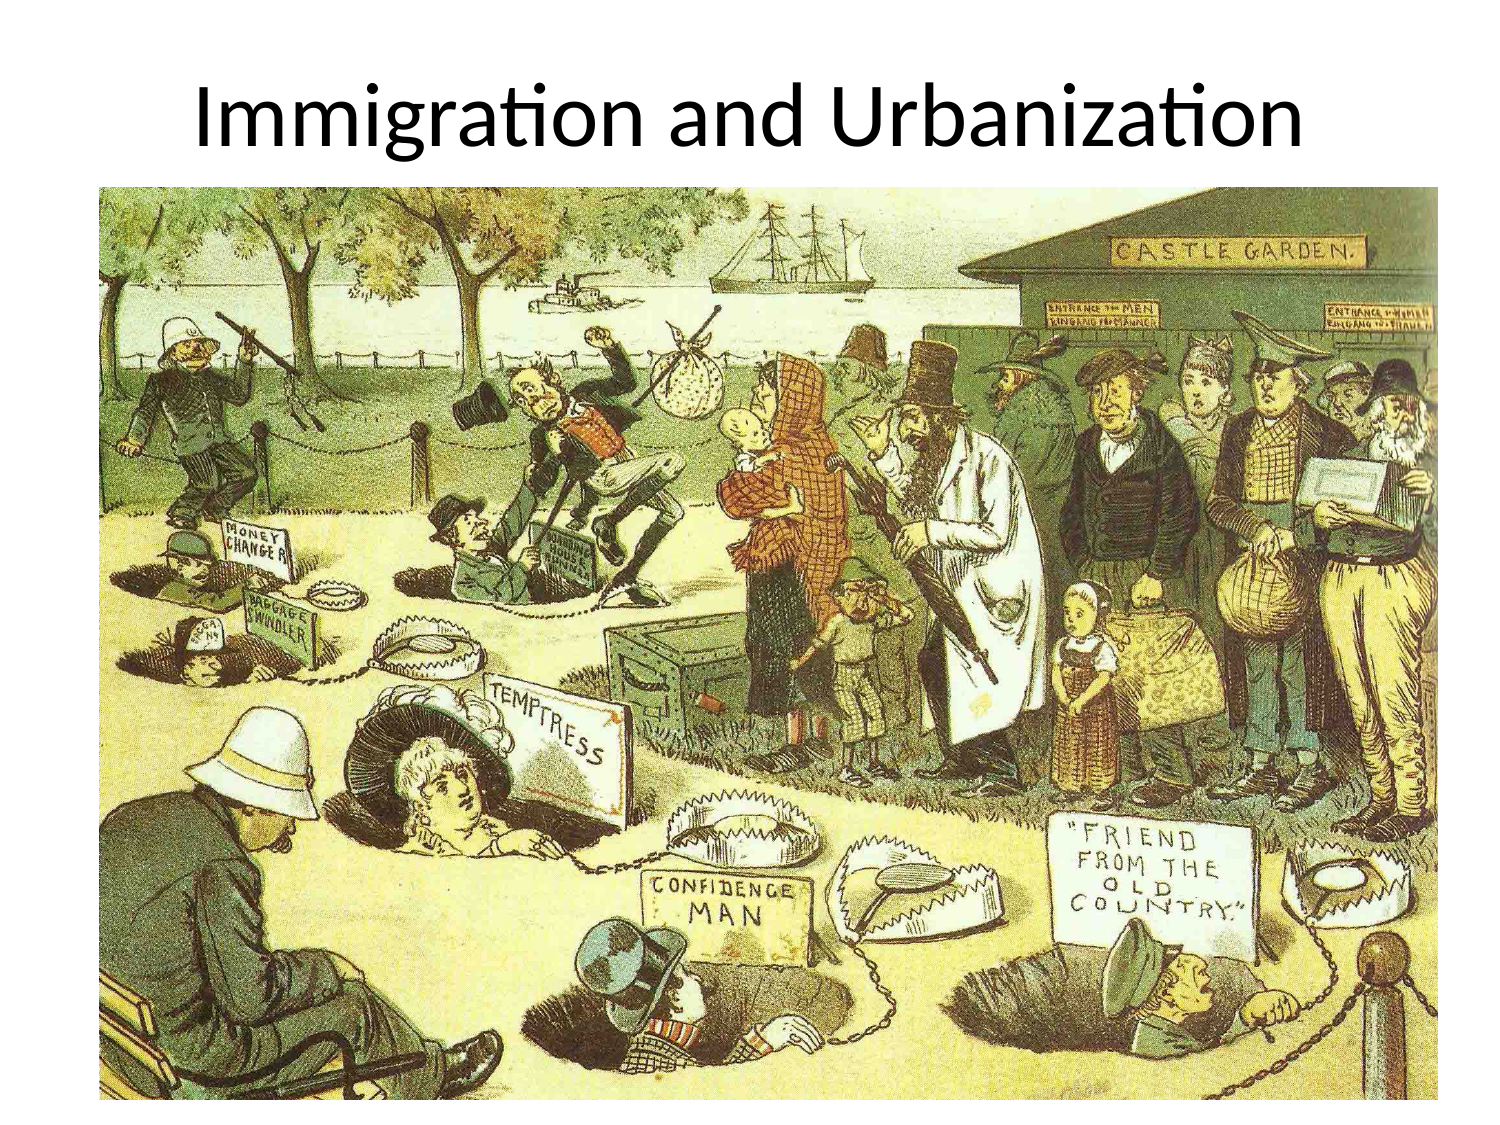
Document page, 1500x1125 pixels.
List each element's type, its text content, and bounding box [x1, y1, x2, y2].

title Immigration and Urbanization [75, 45, 1425, 175]
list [99, 187, 1438, 1101]
